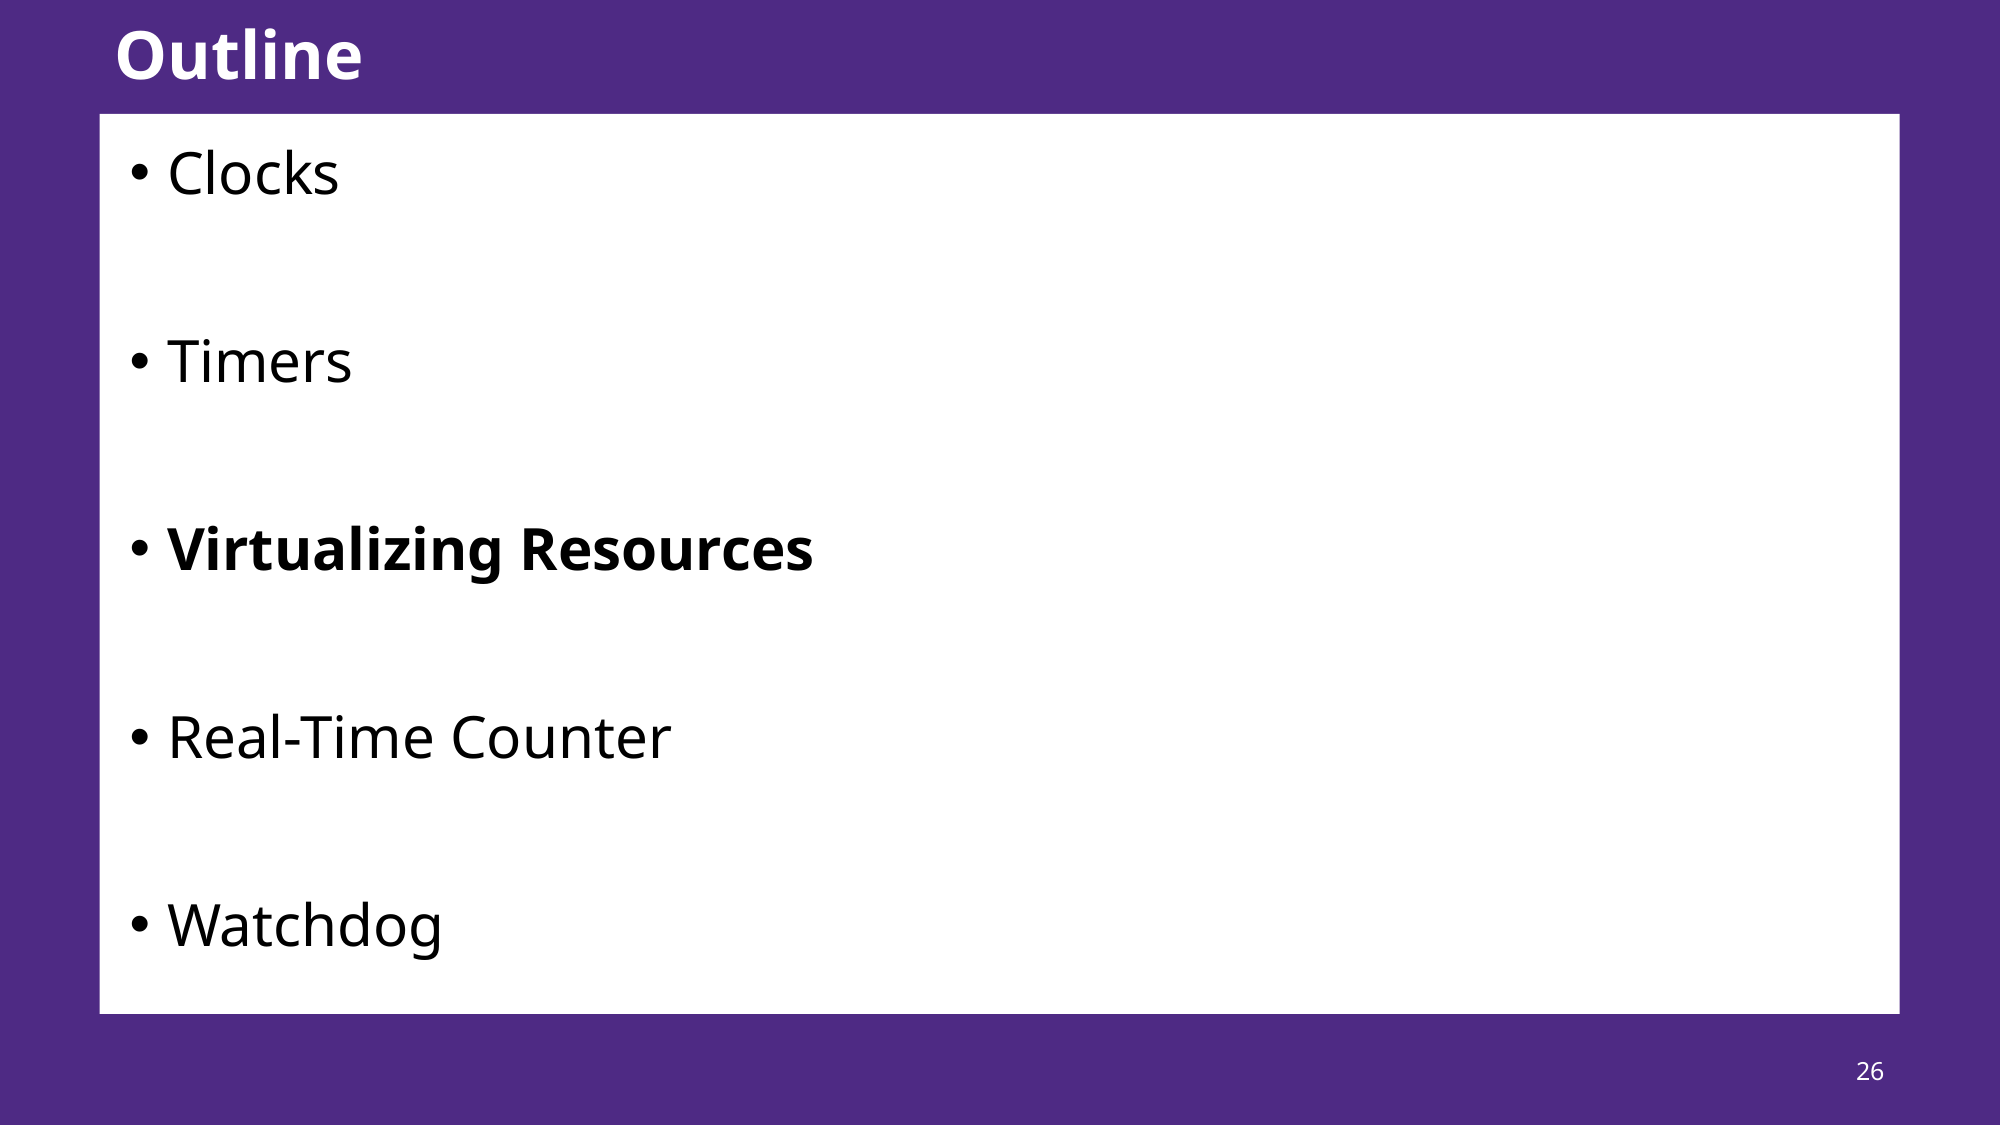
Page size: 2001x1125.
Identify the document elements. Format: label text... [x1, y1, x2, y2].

title Outline [99, 1, 1900, 114]
list Clocks Timers Virtualizing Resources Real-Time Counter Watchdog [99, 114, 1900, 1014]
slide_number 26 [1749, 1042, 1900, 1103]
